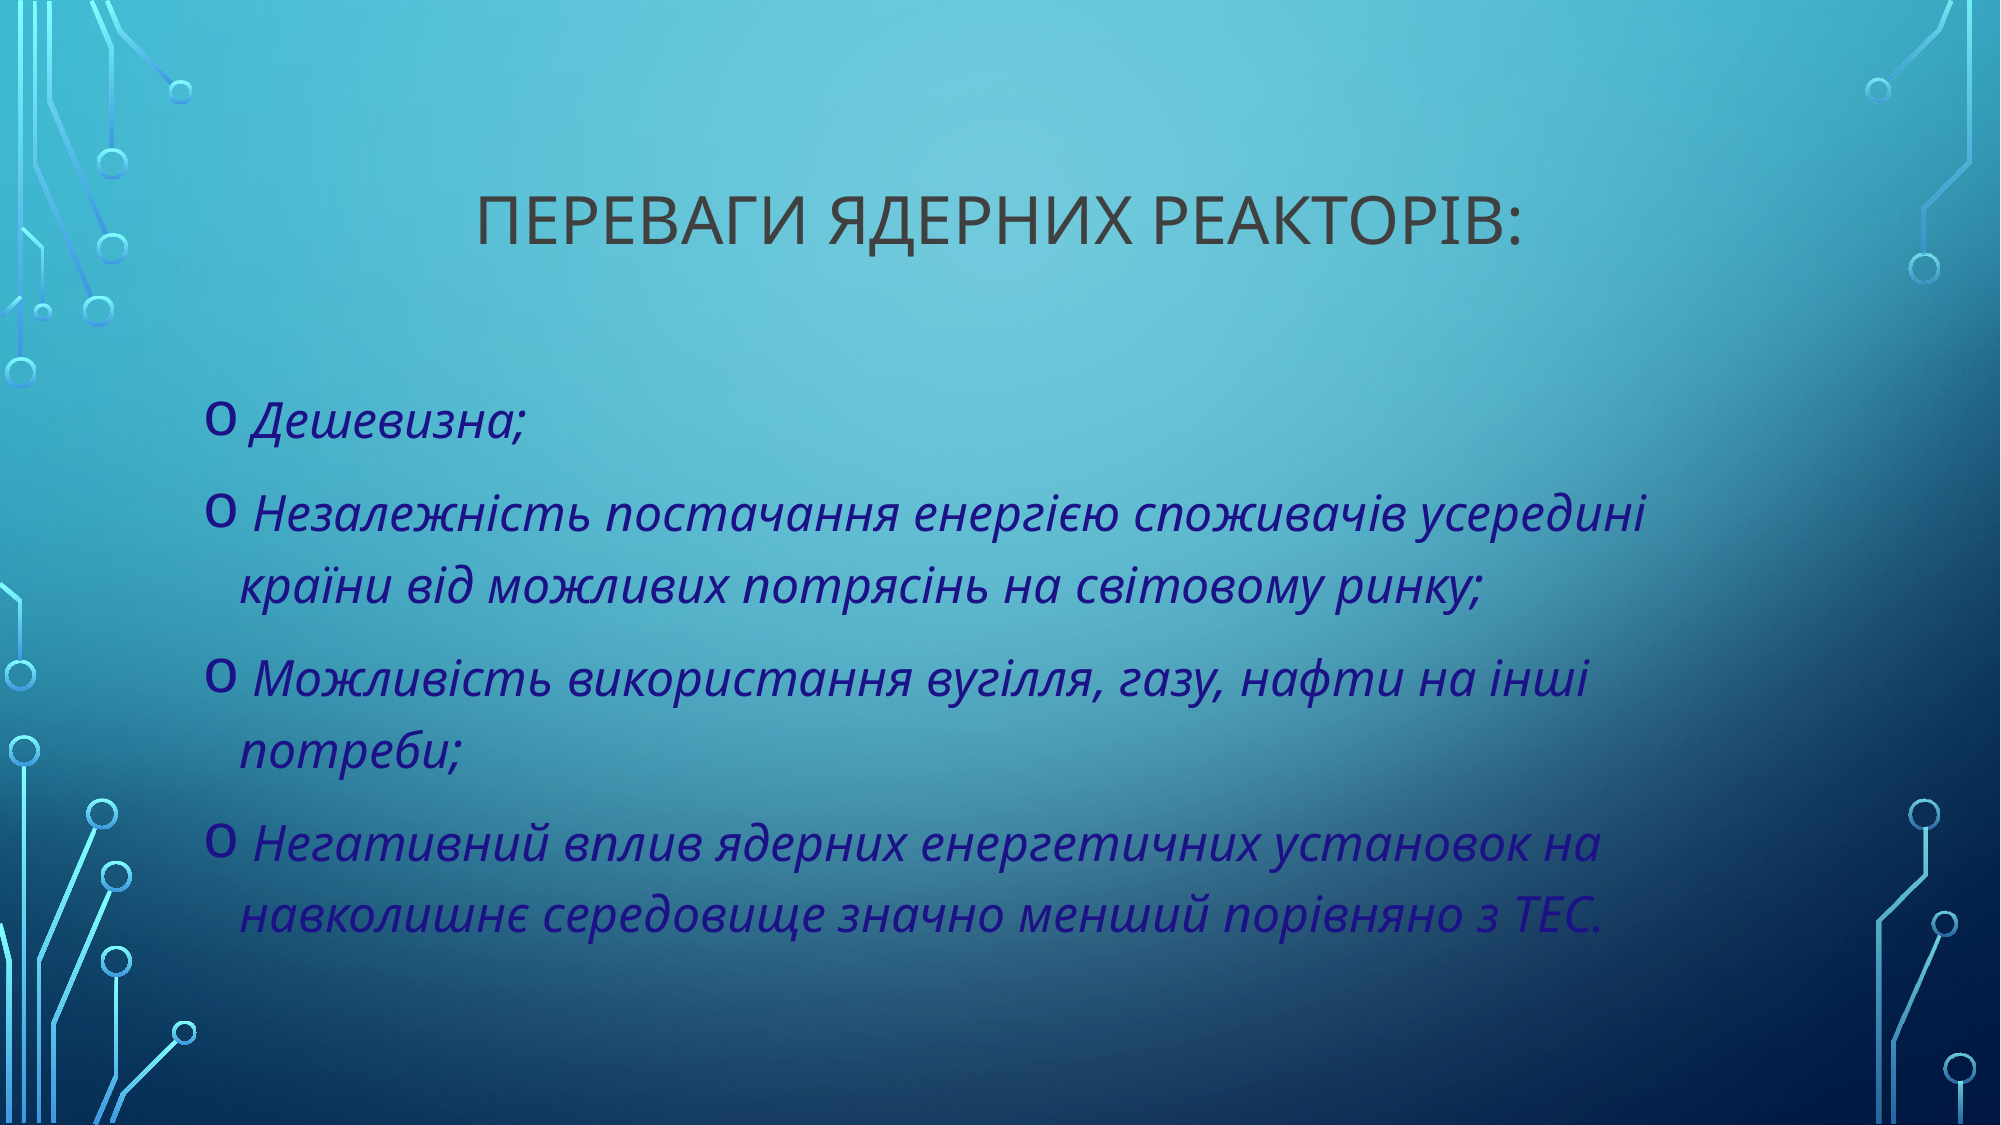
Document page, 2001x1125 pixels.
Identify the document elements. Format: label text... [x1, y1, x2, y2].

list Дешевизна; Незалежність постачання енергією споживачів усередині країни від можливих потрясінь на світовому ринку; Можливість використання вугілля, газу, нафти на інші потреби; Негативний вплив ядерних енергетичних установок на навколишнє середовище значно менший порівняно з ТЕС. [187, 369, 1813, 950]
title Переваги ядерних реакторів: [187, 101, 1813, 344]
